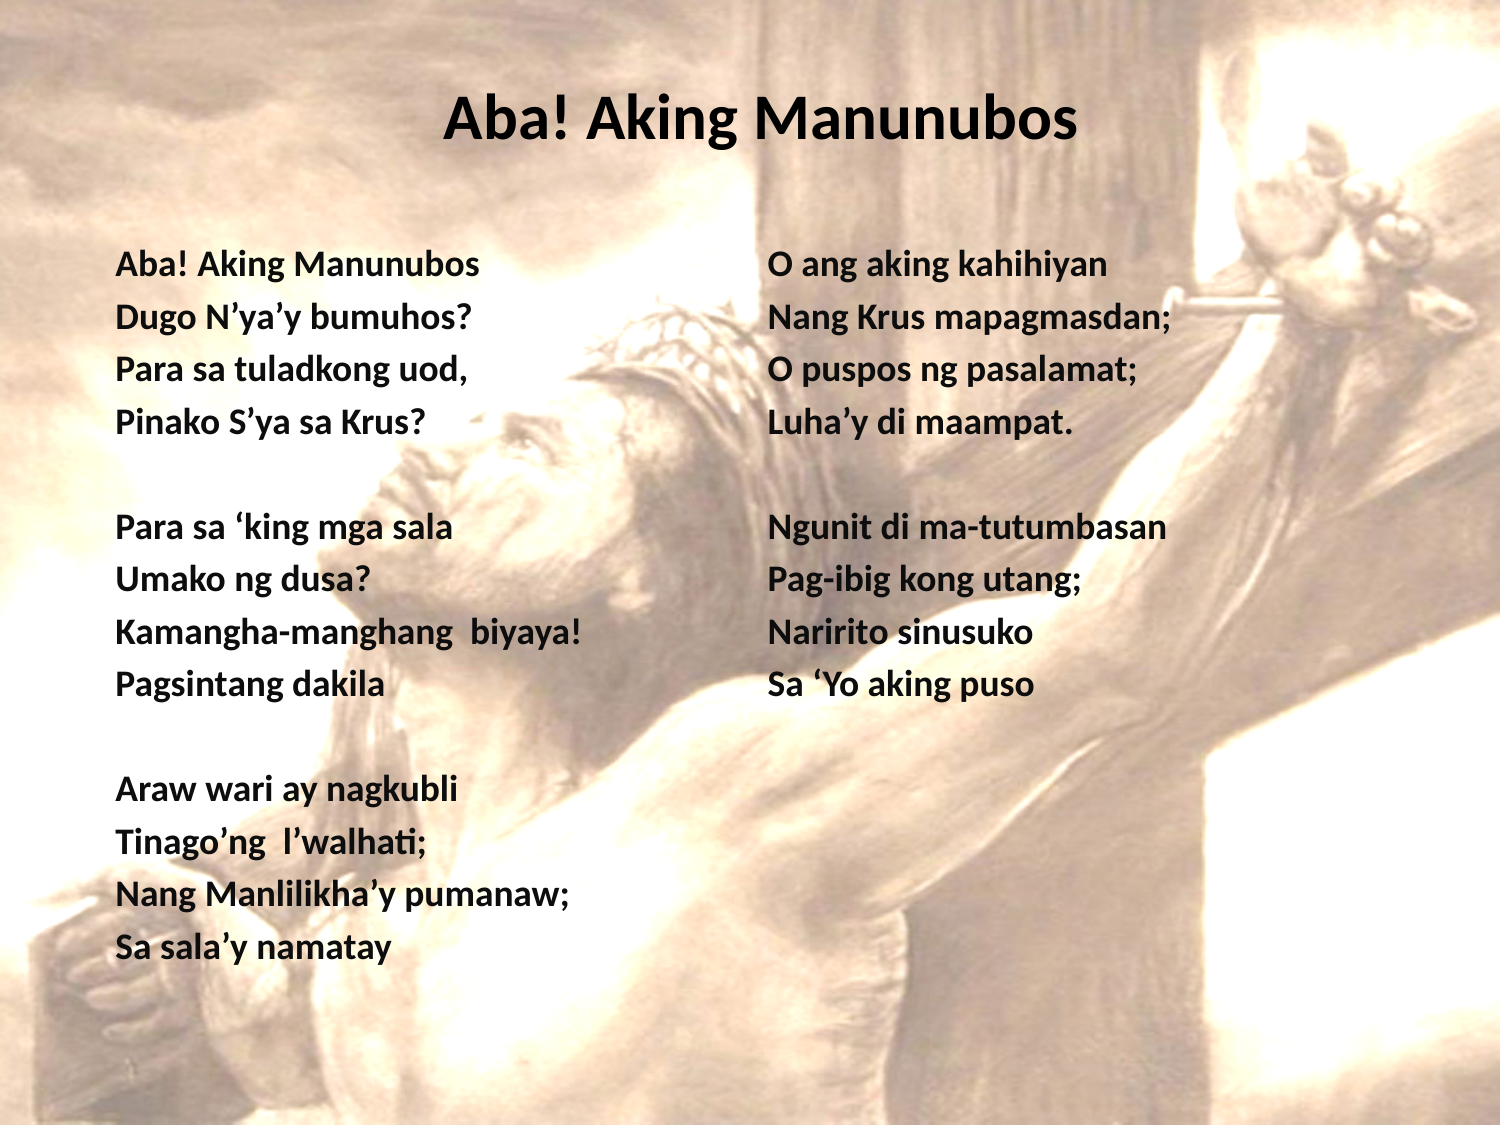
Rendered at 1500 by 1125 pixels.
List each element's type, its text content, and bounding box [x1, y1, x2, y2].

title Aba! Aking Manunubos [301, 66, 1223, 161]
subtitle Aba! Aking Manunubos Dugo N’ya’y bumuhos? Para sa tuladkong uod, Pinako S’ya sa Krus? Para sa ‘king mga sala Umako ng dusa? Kamangha-manghang biyaya! Pagsintang dakila Araw wari ay nagkubli Tinago’ng l’walhati; Nang Manlilikha’y pumanaw; Sa sala’y namatay O ang aking kahihiyan Nang Krus mapagmasdan; O puspos ng pasalamat; Luha’y di maampat. Ngunit di ma-tutumbasan Pag-ibig kong utang; Naririto sinusuko Sa ‘Yo aking puso [100, 231, 1436, 941]
